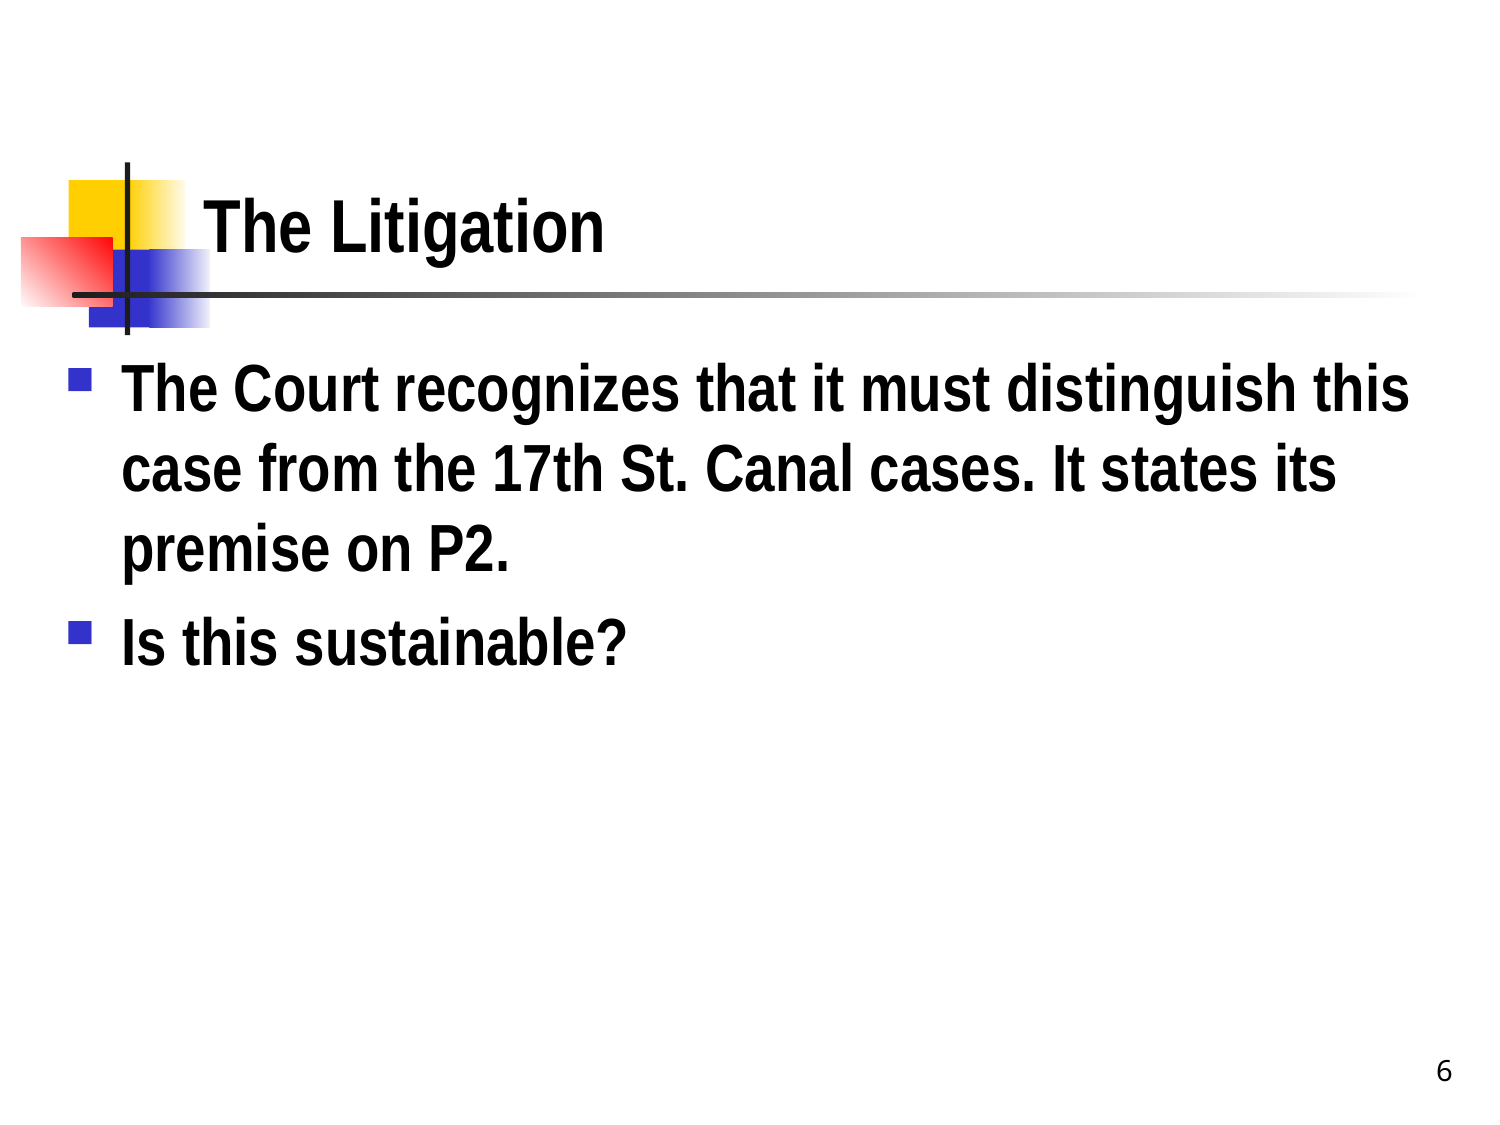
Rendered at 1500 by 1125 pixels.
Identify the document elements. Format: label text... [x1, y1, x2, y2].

slide_number 6 [1155, 1024, 1468, 1100]
title The Litigation [188, 35, 1468, 275]
list The Court recognizes that it must distinguish this case from the 17th St. Canal cases. It states its premise on P2. Is this sustainable? [50, 337, 1450, 1075]
